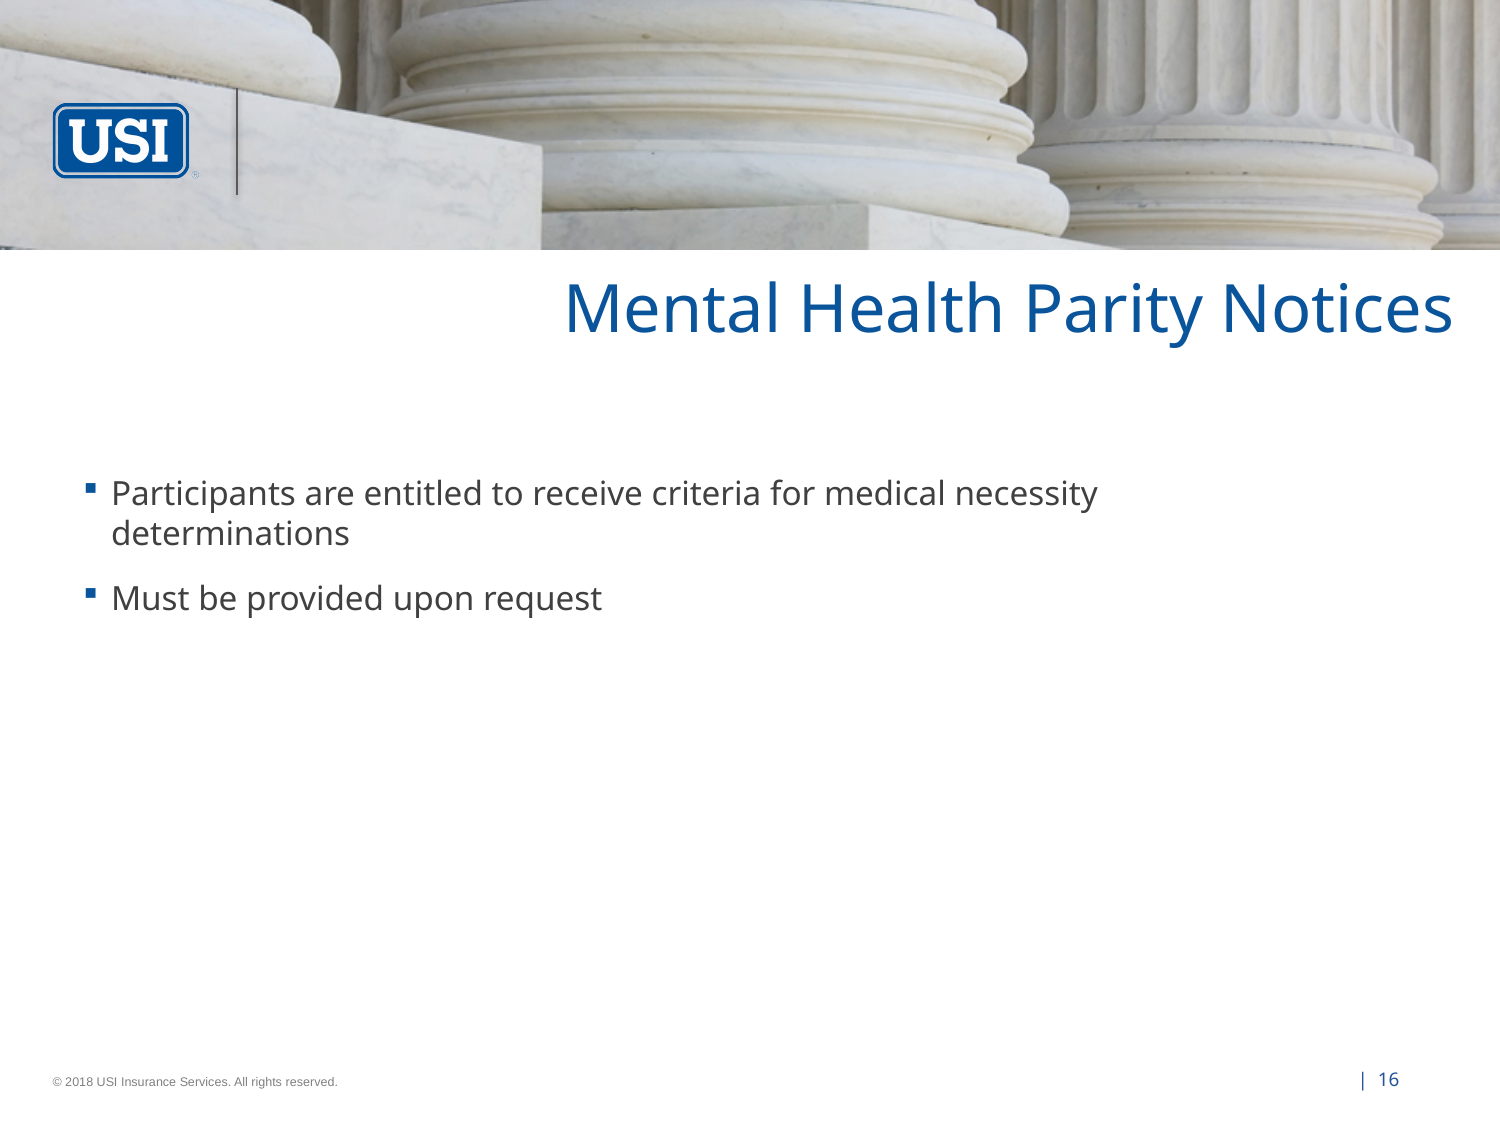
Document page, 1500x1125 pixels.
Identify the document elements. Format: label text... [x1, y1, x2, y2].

text_box Participants are entitled to receive criteria for medical necessity determinations Must be provided upon request [68, 465, 1293, 625]
picture [0, 0, 1500, 250]
text_box Mental Health Parity Notices [214, 258, 1471, 434]
